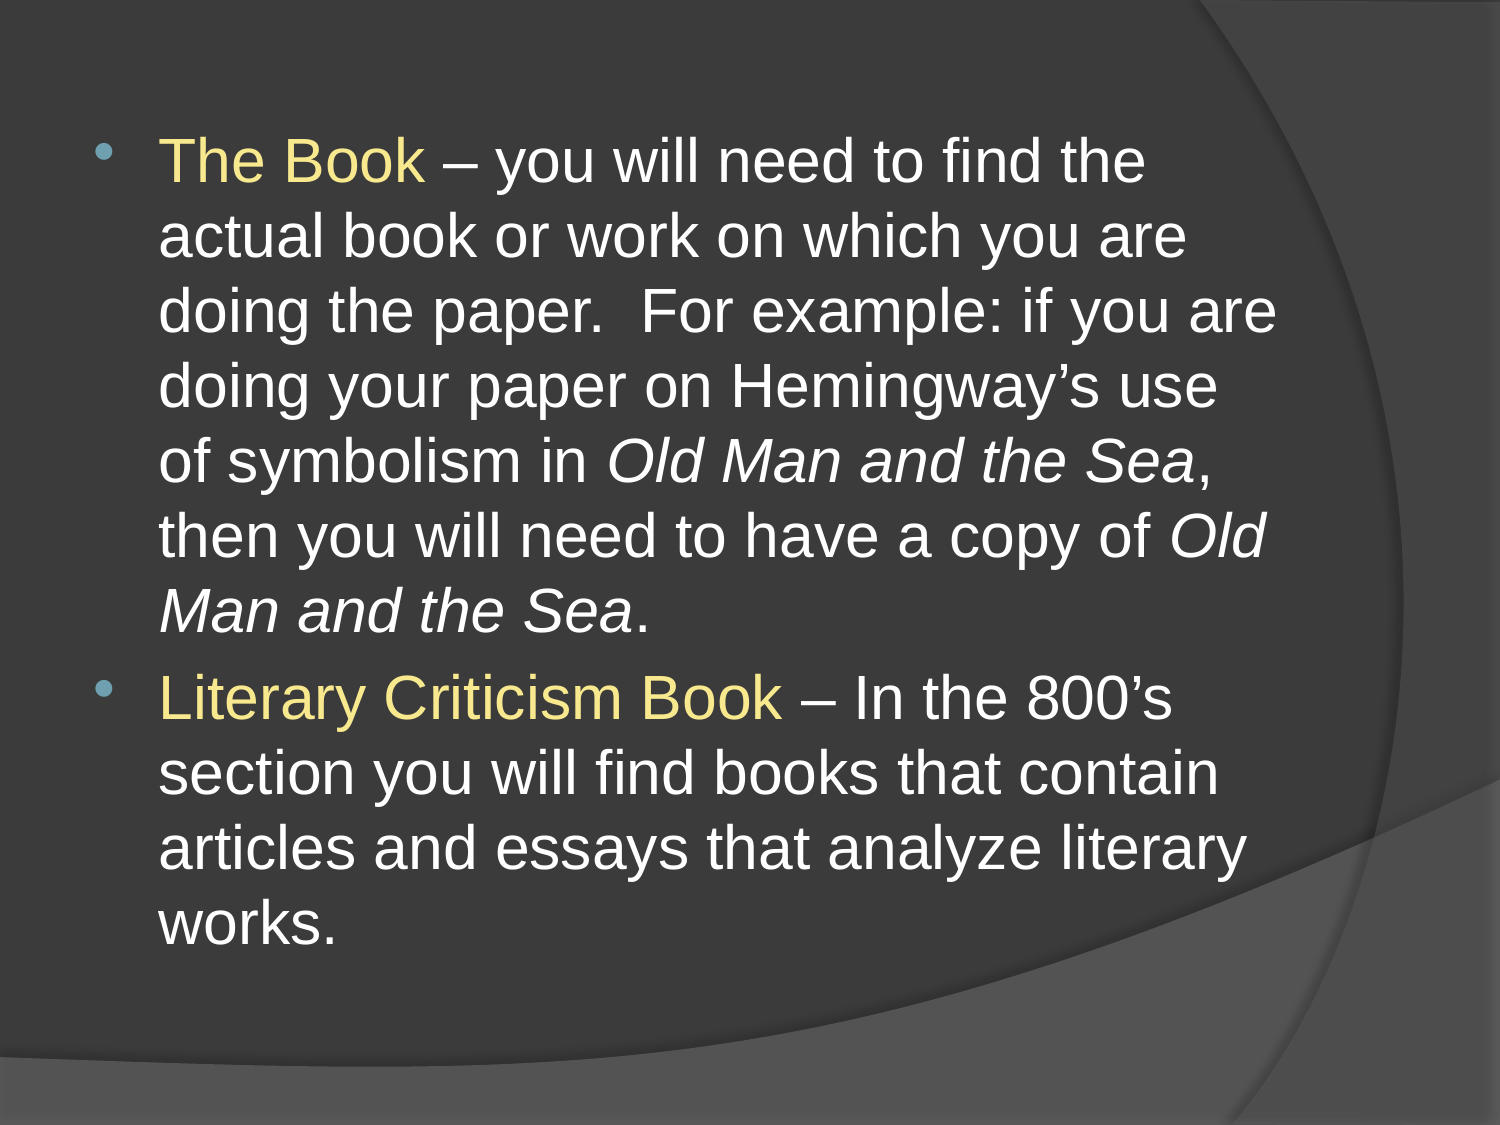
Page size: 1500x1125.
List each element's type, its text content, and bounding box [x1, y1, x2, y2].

list The Book – you will need to find the actual book or work on which you are doing the paper. For example: if you are doing your paper on Hemingway’s use of symbolism in Old Man and the Sea, then you will need to have a copy of Old Man and the Sea. Literary Criticism Book – In the 800’s section you will find books that contain articles and essays that analyze literary works. [75, 112, 1300, 1005]
